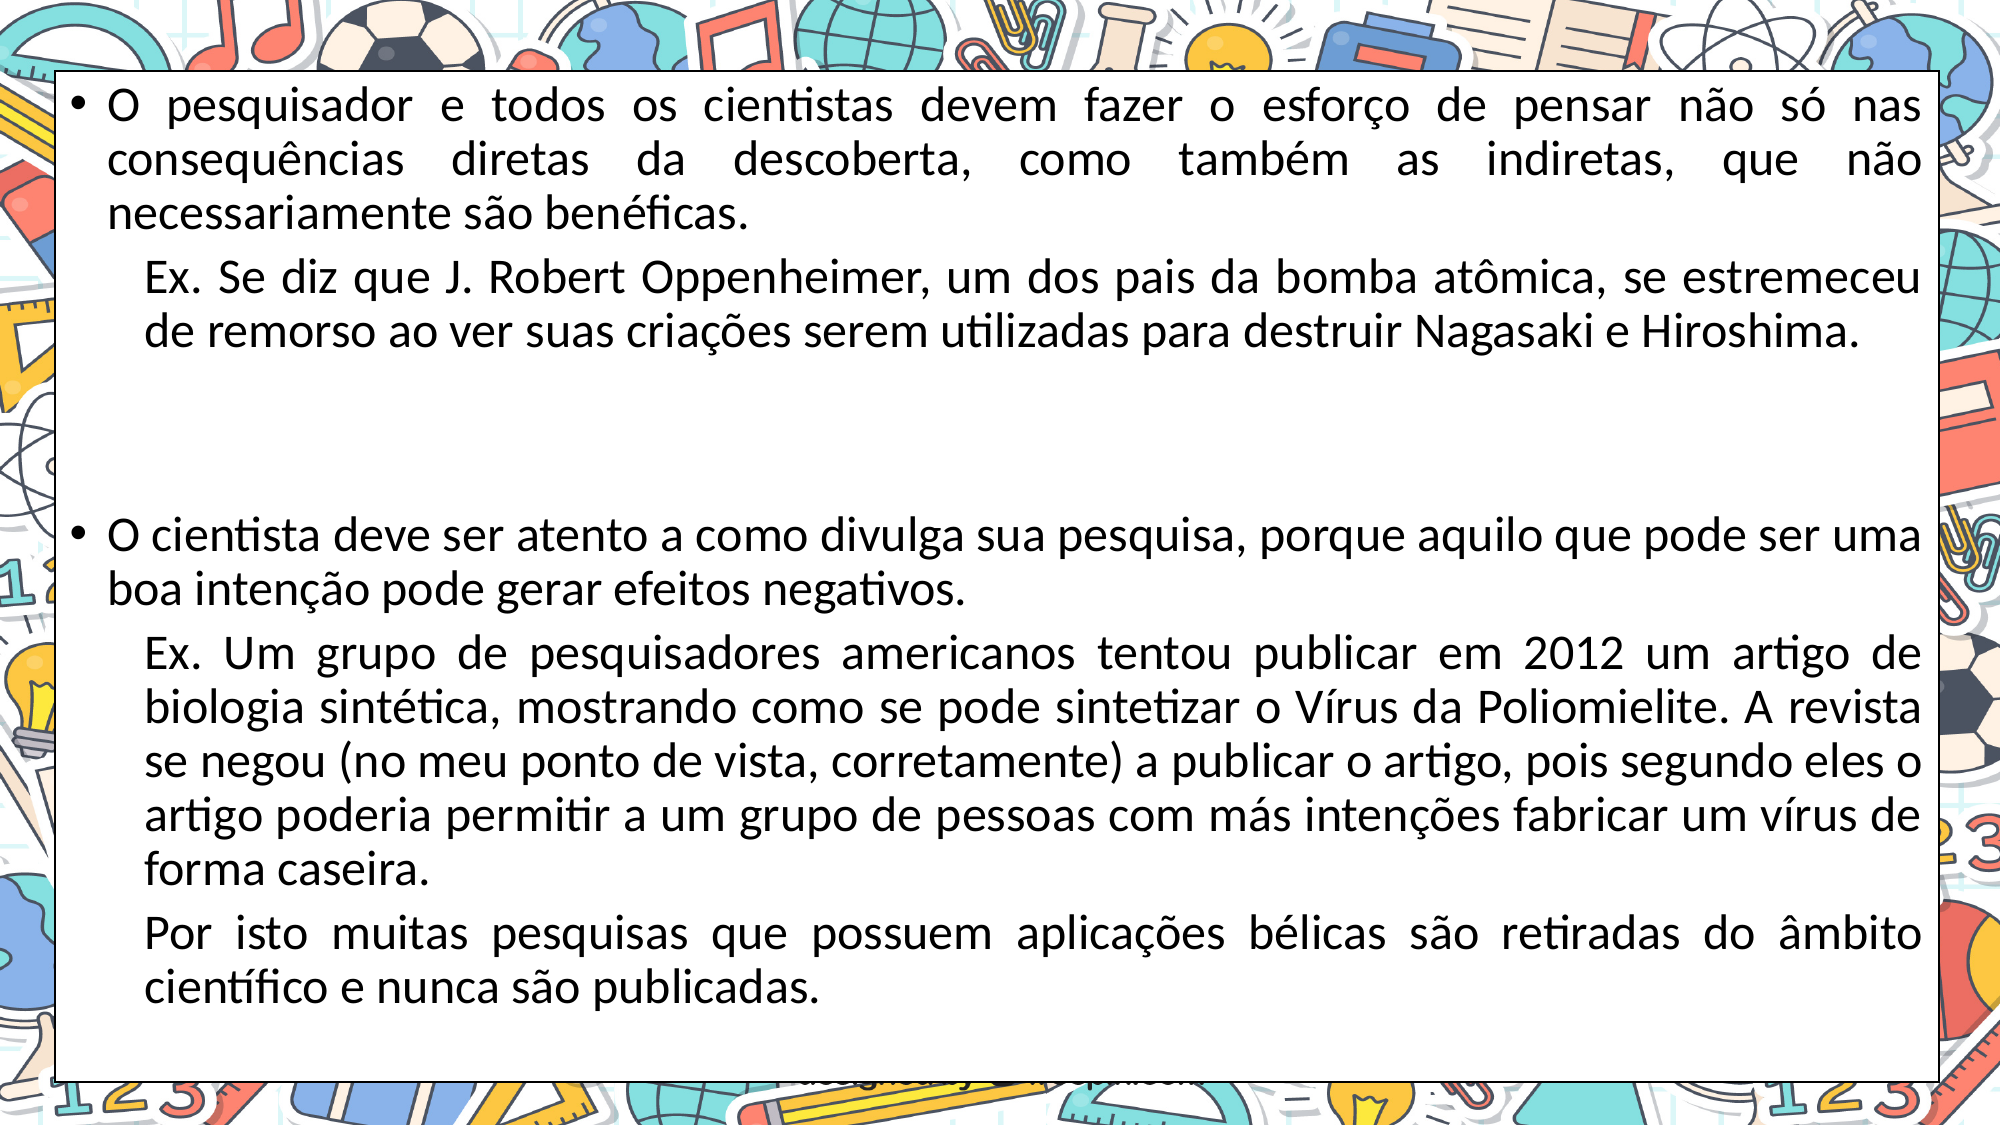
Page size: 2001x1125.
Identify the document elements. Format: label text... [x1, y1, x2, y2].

list O pesquisador e todos os cientistas devem fazer o esforço de pensar não só nas consequências diretas da descoberta, como também as indiretas, que não necessariamente são benéficas. Ex. Se diz que J. Robert Oppenheimer, um dos pais da bomba atômica, se estremeceu de remorso ao ver suas criações serem utilizadas para destruir Nagasaki e Hiroshima. O cientista deve ser atento a como divulga sua pesquisa, porque aquilo que pode ser uma boa intenção pode gerar efeitos negativos. Ex. Um grupo de pesquisadores americanos tentou publicar em 2012 um artigo de biologia sintética, mostrando como se pode sintetizar o Vírus da Poliomielite. A revista se negou (no meu ponto de vista, corretamente) a publicar o artigo, pois segundo eles o artigo poderia permitir a um grupo de pessoas com más intenções fabricar um vírus de forma caseira. Por isto muitas pesquisas que possuem aplicações bélicas são retiradas do âmbito científico e nunca são publicadas. [54, 70, 1940, 1083]
